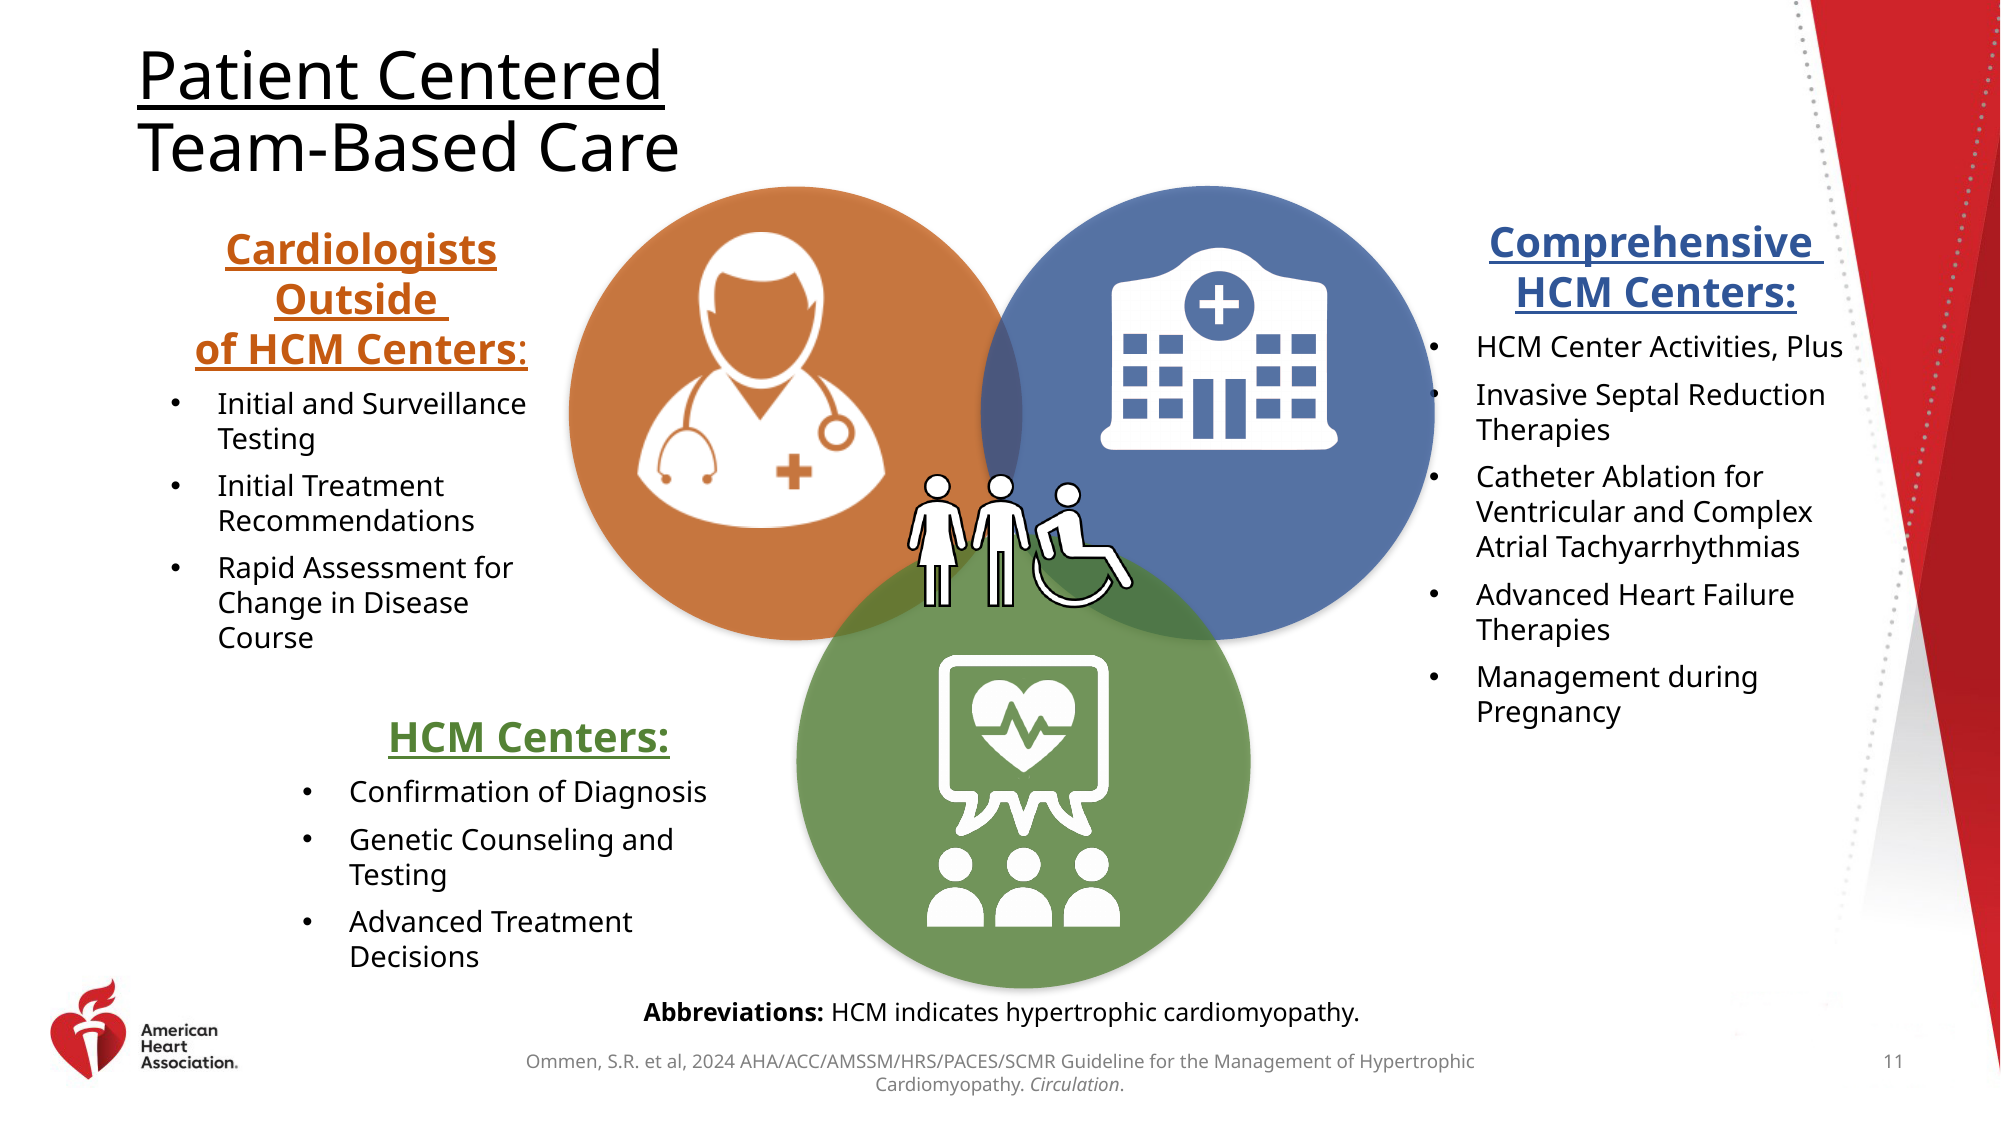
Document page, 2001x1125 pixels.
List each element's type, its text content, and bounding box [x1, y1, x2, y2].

text_box [659, 186, 1000, 428]
picture [15, 0, 2001, 1125]
text_box [1137, 267, 1435, 640]
text_box HCM Centers: Confirmation of Diagnosis Genetic Counseling and Testing Advanced Treatment Decisions [287, 703, 771, 981]
title Patient Centered Team-Based Care [137, 59, 1379, 169]
slide_number 11 [1862, 1042, 1926, 1081]
list Abbreviations: HCM indicates hypertrophic cardiomyopathy. [369, 992, 1650, 1056]
text_box Comprehensive HCM Centers: HCM Center Activities, Plus Invasive Septal Reduction Therapies Catheter Ablation for Ventricular and Complex Atrial Tachyarrhythmias Advanced Heart Failure Therapies Management during Pregnancy [1414, 208, 1898, 736]
text_box Cardiologists Outside of HCM Centers: Initial and Surveillance Testing Initial Treatment Recommendations Rapid Assessment for Change in Disease Course [155, 215, 567, 663]
text_box [796, 564, 1251, 989]
text_box [980, 249, 1050, 428]
text_box [568, 277, 903, 641]
text_box [1129, 185, 1287, 200]
